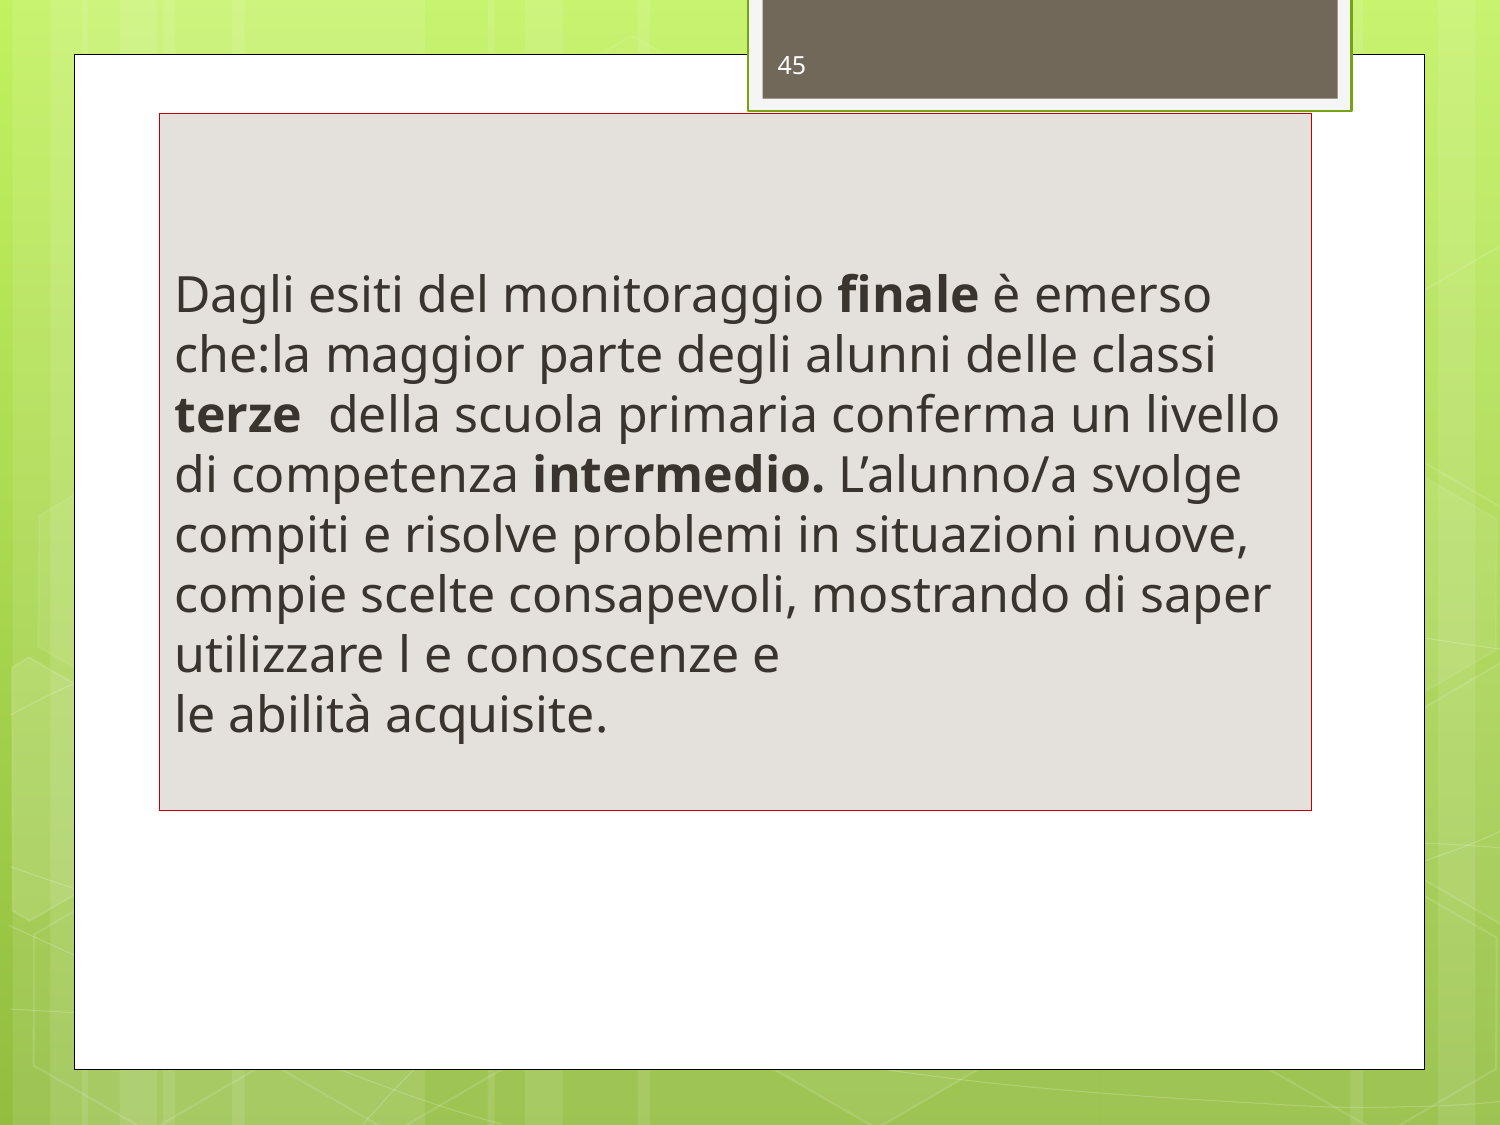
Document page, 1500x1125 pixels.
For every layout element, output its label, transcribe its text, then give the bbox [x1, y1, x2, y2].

slide_number 45 [762, 36, 982, 97]
title Dagli esiti del monitoraggio finale è emerso che:la maggior parte degli alunni delle classi terze della scuola primaria conferma un livello di competenza intermedio. L’alunno/a svolge compiti e risolve problemi in situazioni nuove, compie scelte consapevoli, mostrando di saper utilizzare l e conoscenze e le abilità acquisite. [159, 113, 1312, 811]
